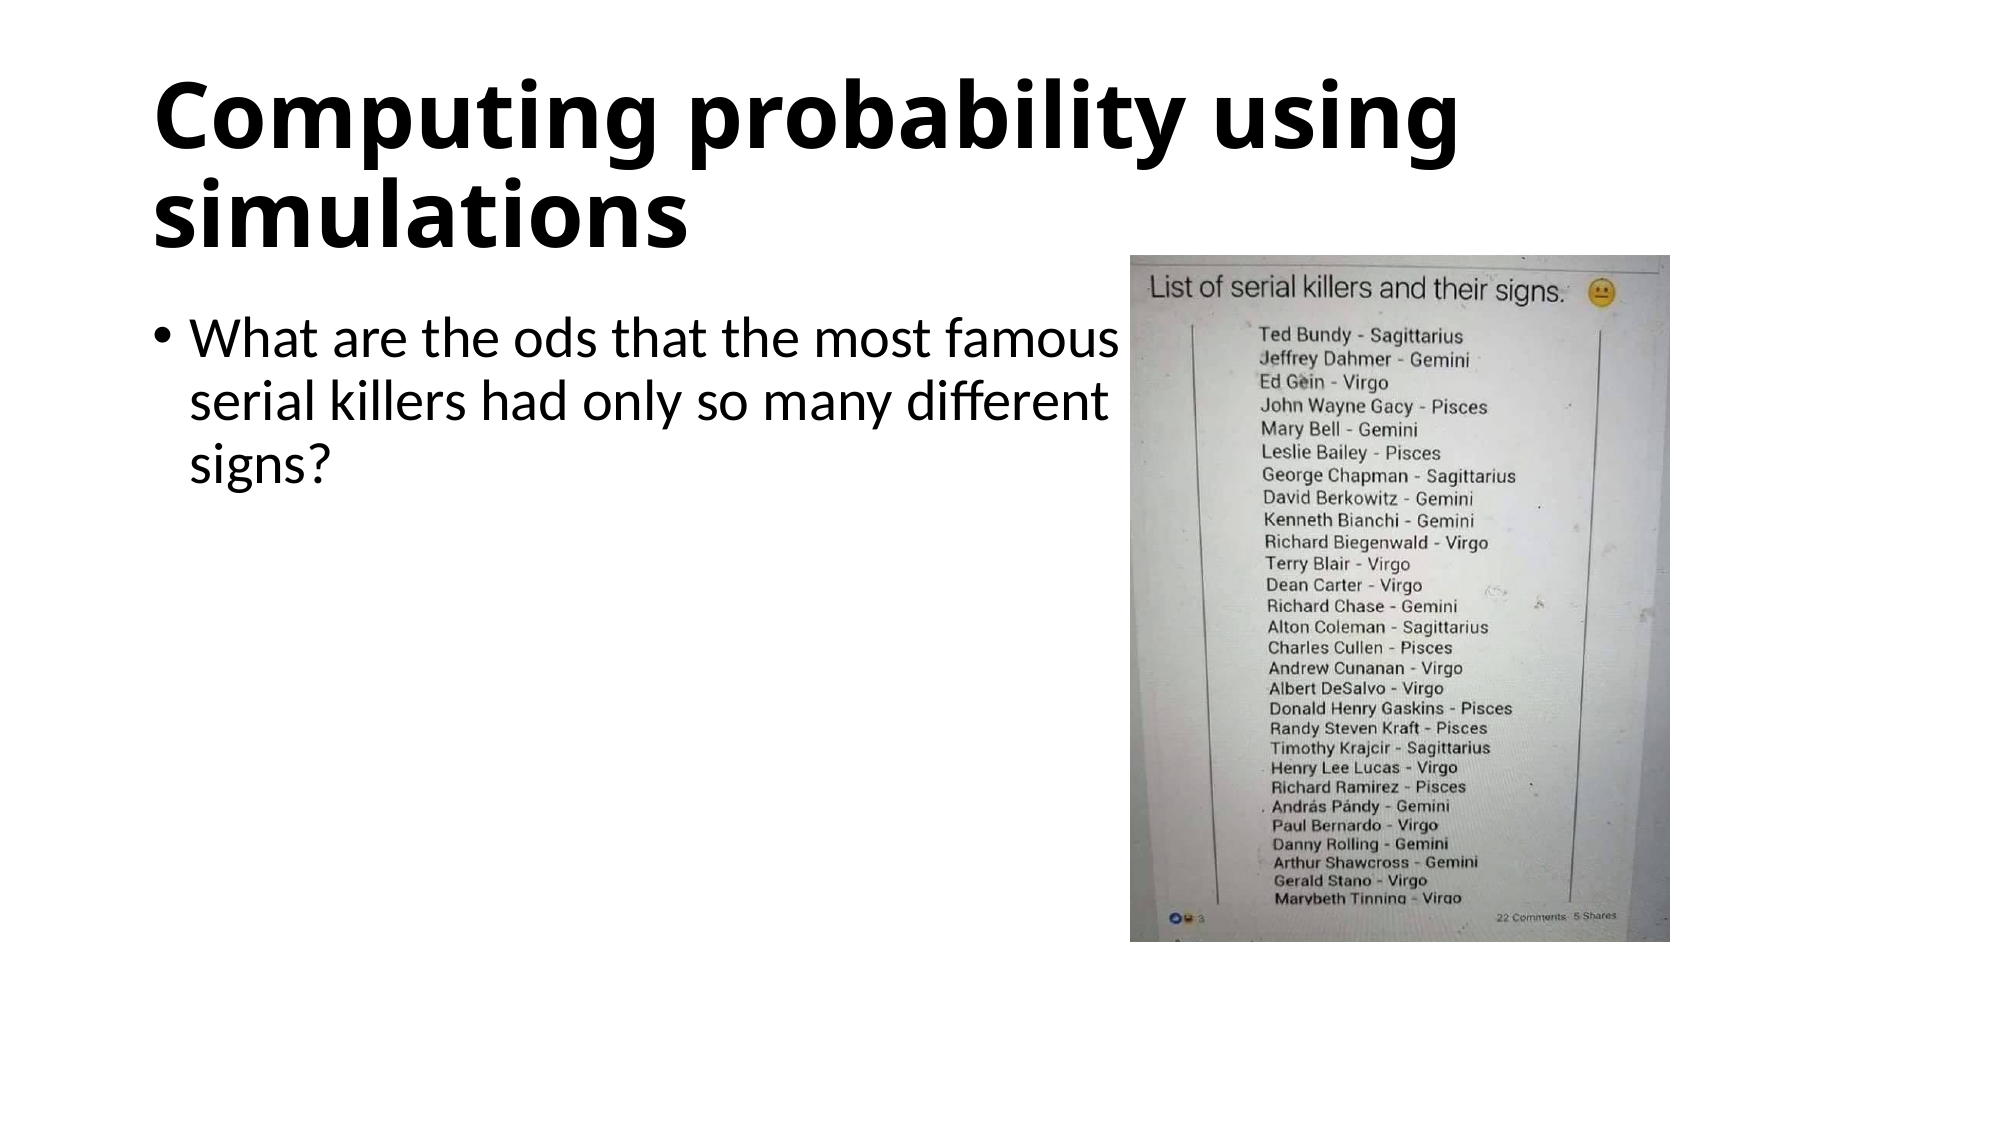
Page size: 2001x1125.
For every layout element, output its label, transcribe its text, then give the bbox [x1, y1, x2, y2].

picture [1130, 255, 1670, 942]
title Computing probability using simulations [137, 59, 1863, 278]
list What are the ods that the most famous serial killers had only so many different signs? [137, 299, 1863, 1014]
